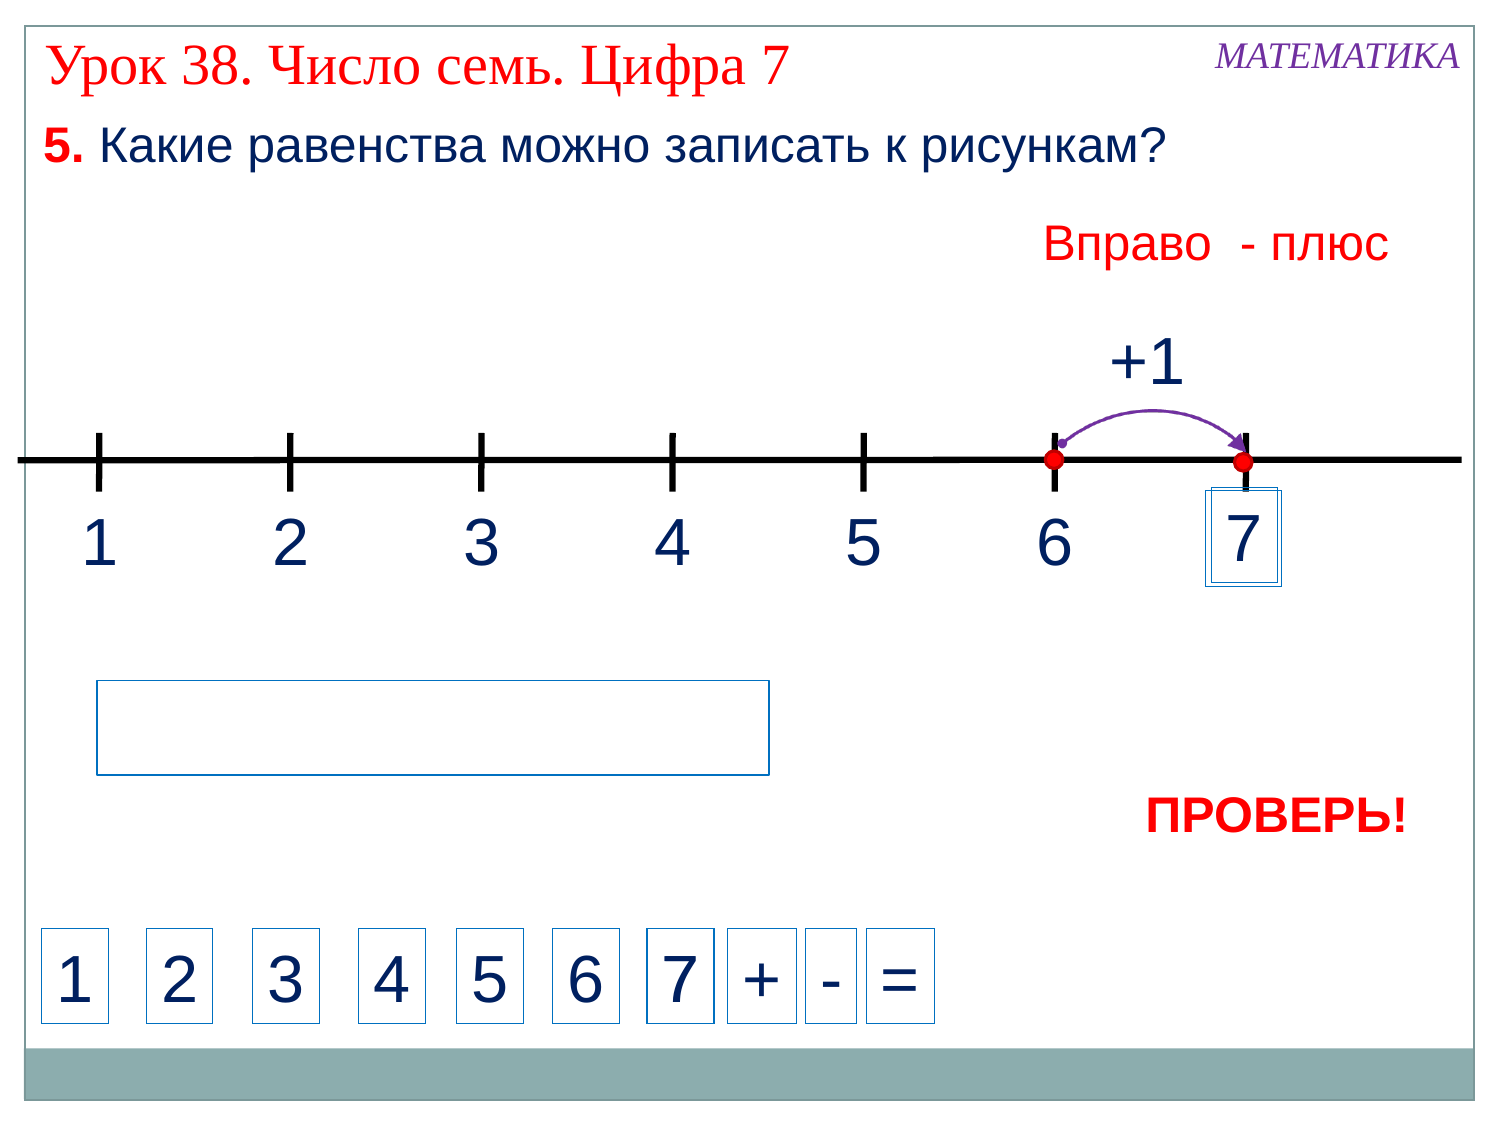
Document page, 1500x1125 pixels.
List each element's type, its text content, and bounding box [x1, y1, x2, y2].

text_box [1205, 490, 1282, 587]
text_box 2 [257, 491, 317, 587]
text_box = [866, 928, 935, 1024]
text_box Вправо - плюс [1027, 203, 1459, 278]
text_box 5 [830, 491, 890, 587]
text_box 7 [646, 928, 714, 1024]
text_box 6 [552, 928, 620, 1024]
text_box МАТЕМАТИКА [1200, 23, 1476, 84]
text_box 6 [1021, 491, 1081, 587]
text_box 4 [639, 491, 699, 587]
text_box 3 [252, 928, 320, 1024]
text_box 2 [146, 928, 213, 1024]
text_box 7 [1211, 487, 1278, 583]
text_box 3 [448, 491, 508, 587]
text_box 5 [456, 928, 524, 1024]
text_box + [727, 928, 797, 1024]
picture [1056, 407, 1252, 455]
text_box - [805, 928, 857, 1024]
text_box 1 [66, 491, 126, 587]
text_box +1 [1095, 310, 1252, 405]
text_box Урок 38. Число семь. Цифра 7 [29, 19, 939, 104]
text_box ПРОВЕРЬ! [1130, 775, 1459, 850]
text_box [96, 680, 770, 776]
text_box 5. Какие равенства можно записать к рисункам? [28, 104, 1459, 180]
text_box 1 [41, 928, 109, 1024]
text_box 4 [358, 928, 426, 1024]
